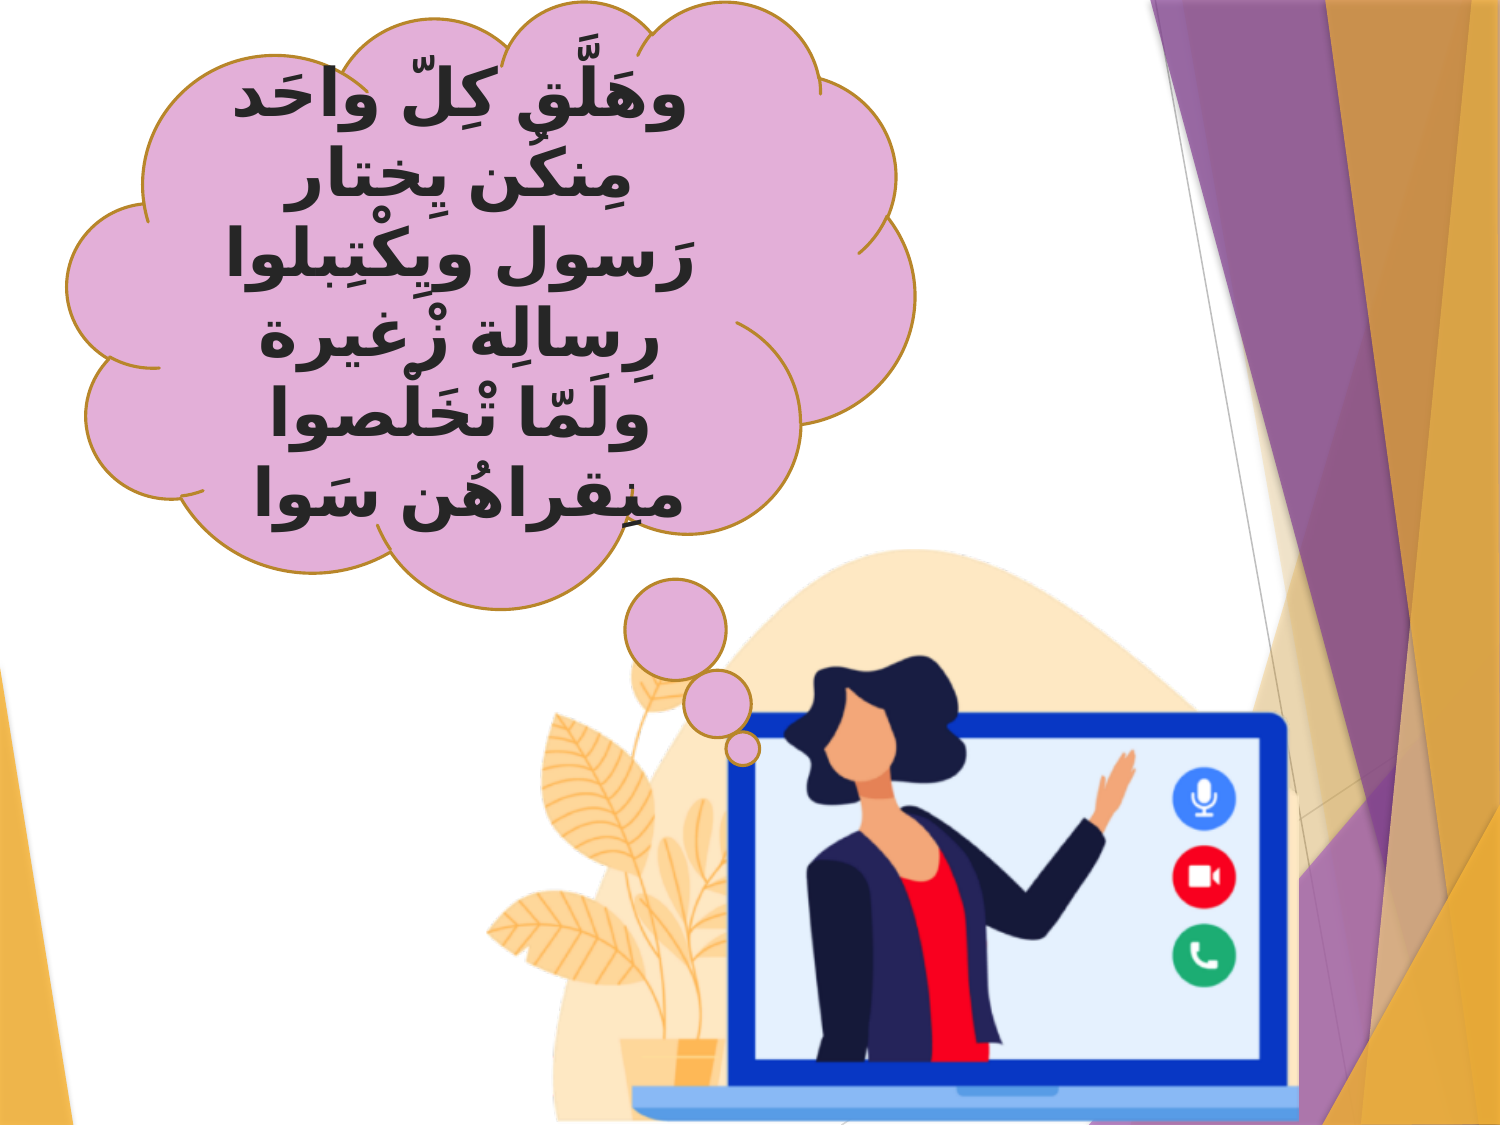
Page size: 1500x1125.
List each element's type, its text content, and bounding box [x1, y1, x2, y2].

picture [486, 548, 1299, 1125]
text_box وهَلَّق كِلّ واحَد مِنكُن يِختار رَسول ويِكْتِبلوا رِسالِة زْغيرة ولَمّا تْخَلْصوا منِقراهُن سَوا [64, 0, 917, 610]
